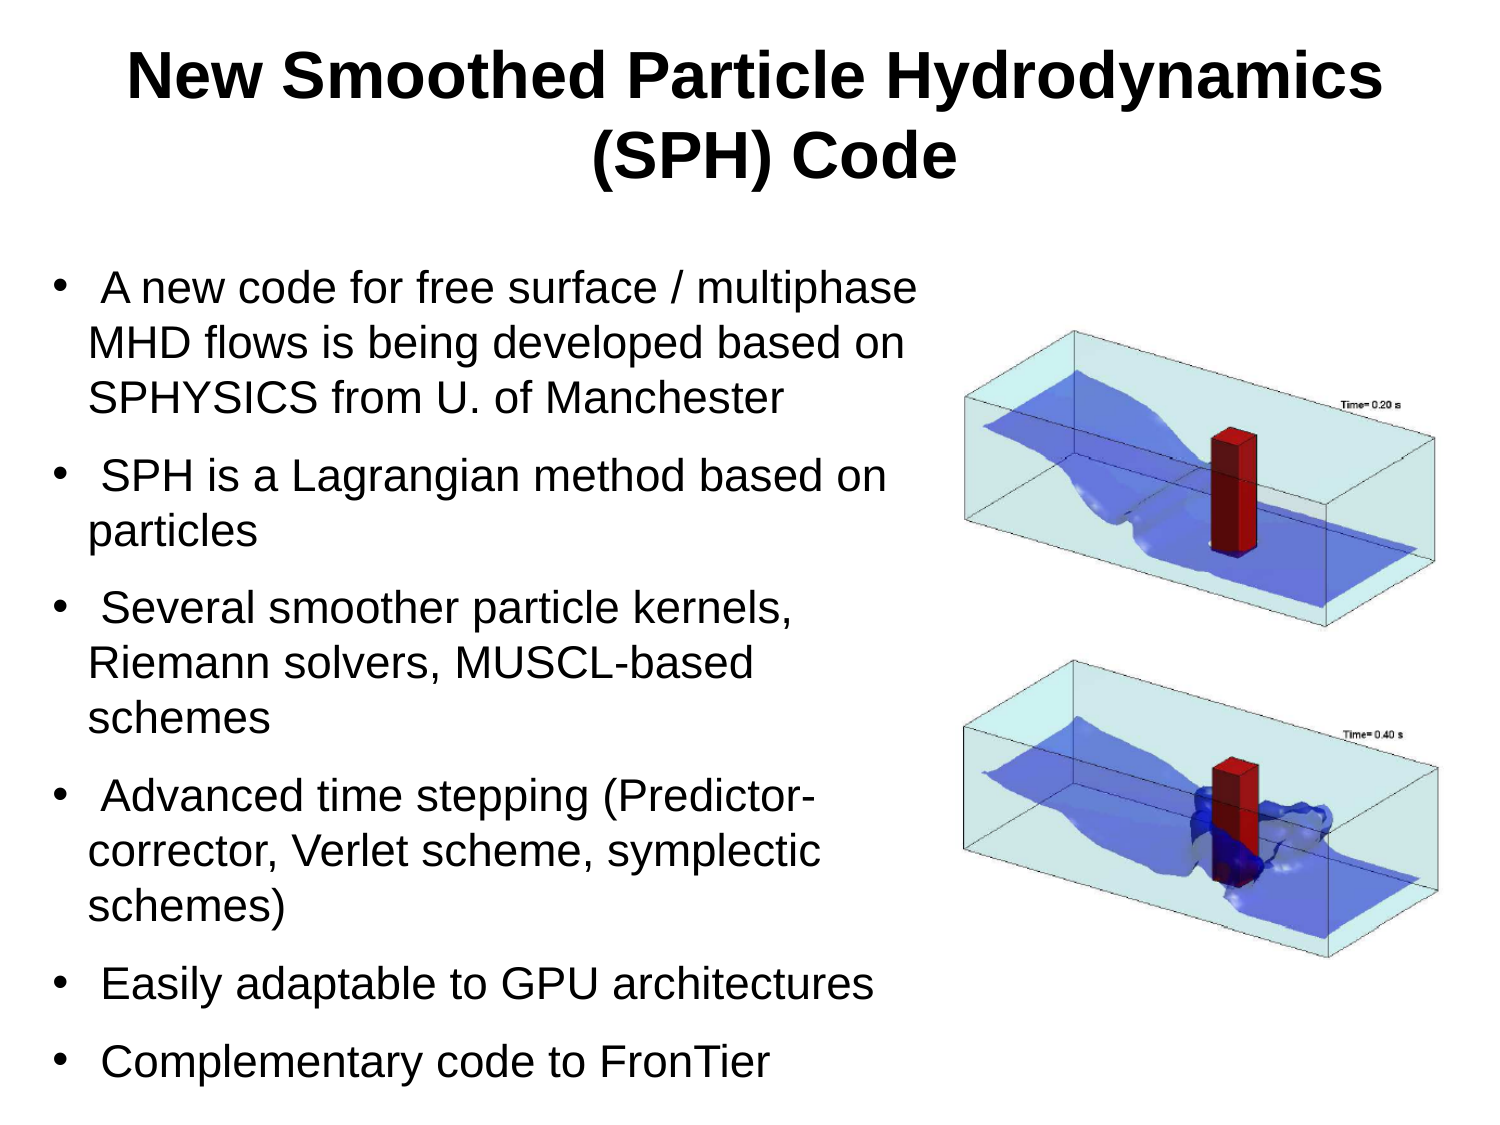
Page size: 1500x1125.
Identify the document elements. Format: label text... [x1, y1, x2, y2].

text_box New Smoothed Particle Hydrodynamics (SPH) Code [62, 24, 1450, 250]
text_box A new code for free surface / multiphase MHD flows is being developed based on SPHYSICS from U. of Manchester SPH is a Lagrangian method based on particles Several smoother particle kernels, Riemann solvers, MUSCL-based schemes Advanced time stepping (Predictor-corrector, Verlet scheme, symplectic schemes) Easily adaptable to GPU architectures Complementary code to FronTier [37, 249, 950, 1094]
picture [924, 312, 1500, 976]
